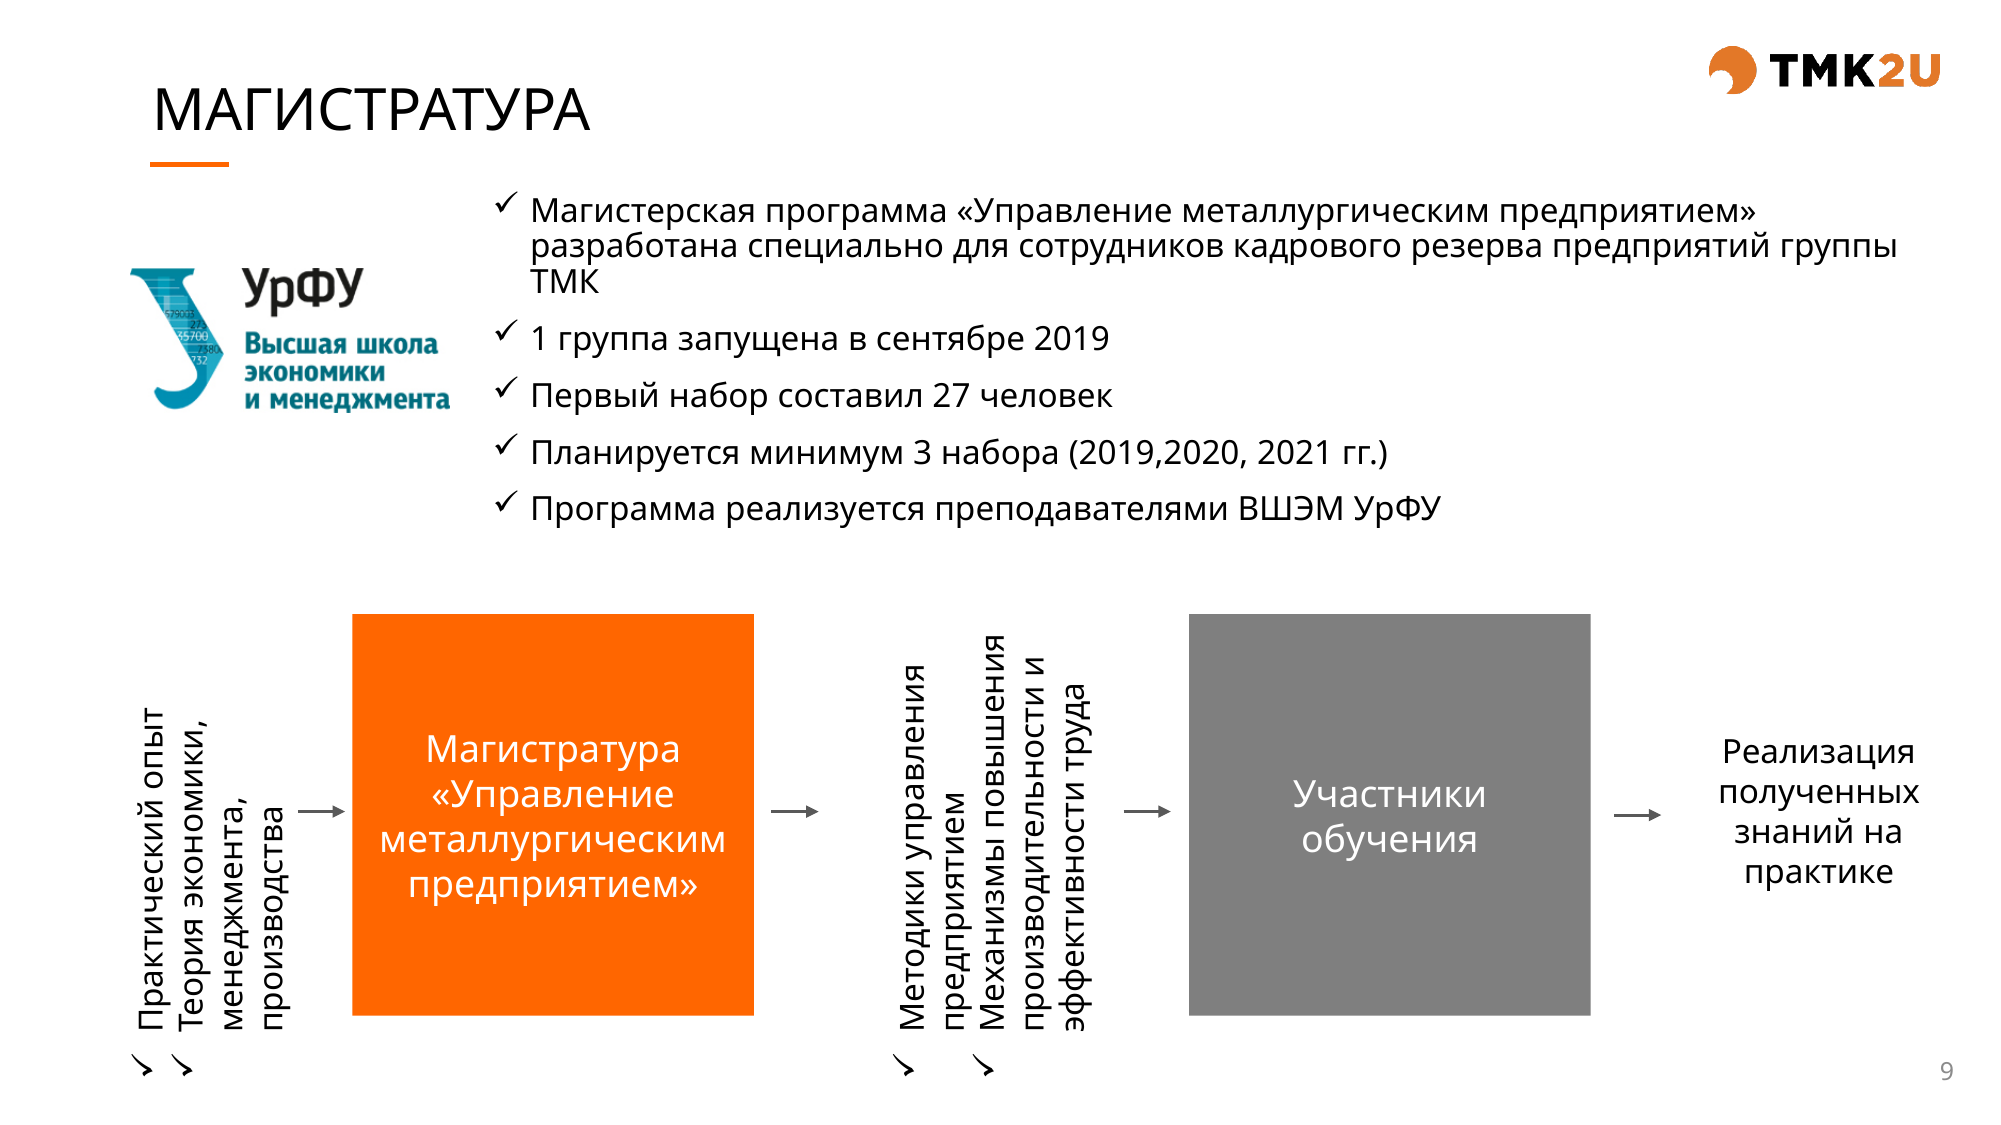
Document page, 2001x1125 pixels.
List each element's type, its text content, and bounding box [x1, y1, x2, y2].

picture [1680, 37, 1969, 102]
list Магистерская программа «Управление металлургическим предприятием» разработана специально для сотрудников кадрового резерва предприятий группы ТМК 1 группа запущена в сентябре 2019 Первый набор составил 27 человек Планируется минимум 3 набора (2019,2020, 2021 гг.) Программа реализуется преподавателями ВШЭМ УрФУ [477, 185, 1941, 480]
slide_number 9 [1518, 1042, 1969, 1103]
text_box Методики управления предприятием Механизмы повышения производительности и эффективности труда [883, 614, 1098, 1095]
picture [130, 268, 450, 413]
text_box Реализация полученных знаний на практике [1669, 723, 1969, 898]
text_box Практический опыт Теория экономики, менеджмента, производства [121, 553, 297, 1095]
text_box Магистратура «Управление металлургическим предприятием» [351, 613, 755, 1017]
text_box Участники обучения [1188, 613, 1592, 1017]
title Магистратура [137, 59, 1863, 165]
